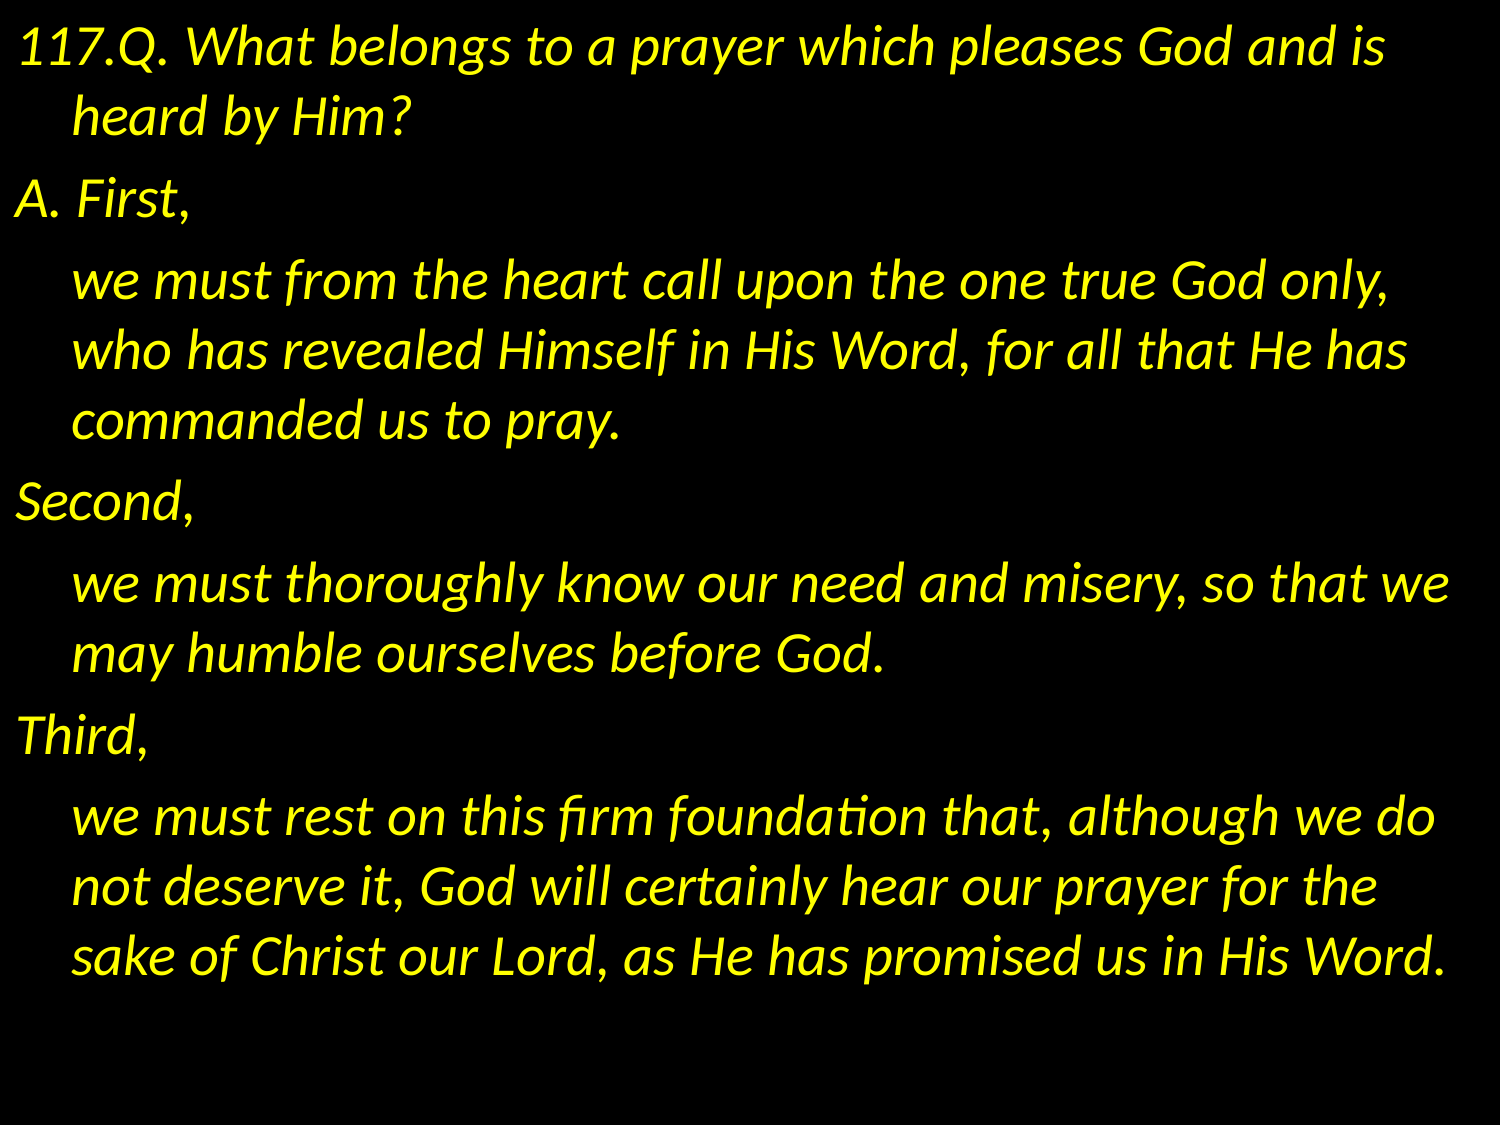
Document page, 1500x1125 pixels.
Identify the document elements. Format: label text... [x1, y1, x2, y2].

list 117.Q. What belongs to a prayer which pleases God and is heard by Him? A. First, we must from the heart call upon the one true God only, who has revealed Himself in His Word, for all that He has commanded us to pray. Second, we must thoroughly know our need and misery, so that we may humble ourselves before God. Third, we must rest on this firm foundation that, although we do not deserve it, God will certainly hear our prayer for the sake of Christ our Lord, as He has promised us in His Word. [0, 0, 1500, 1125]
